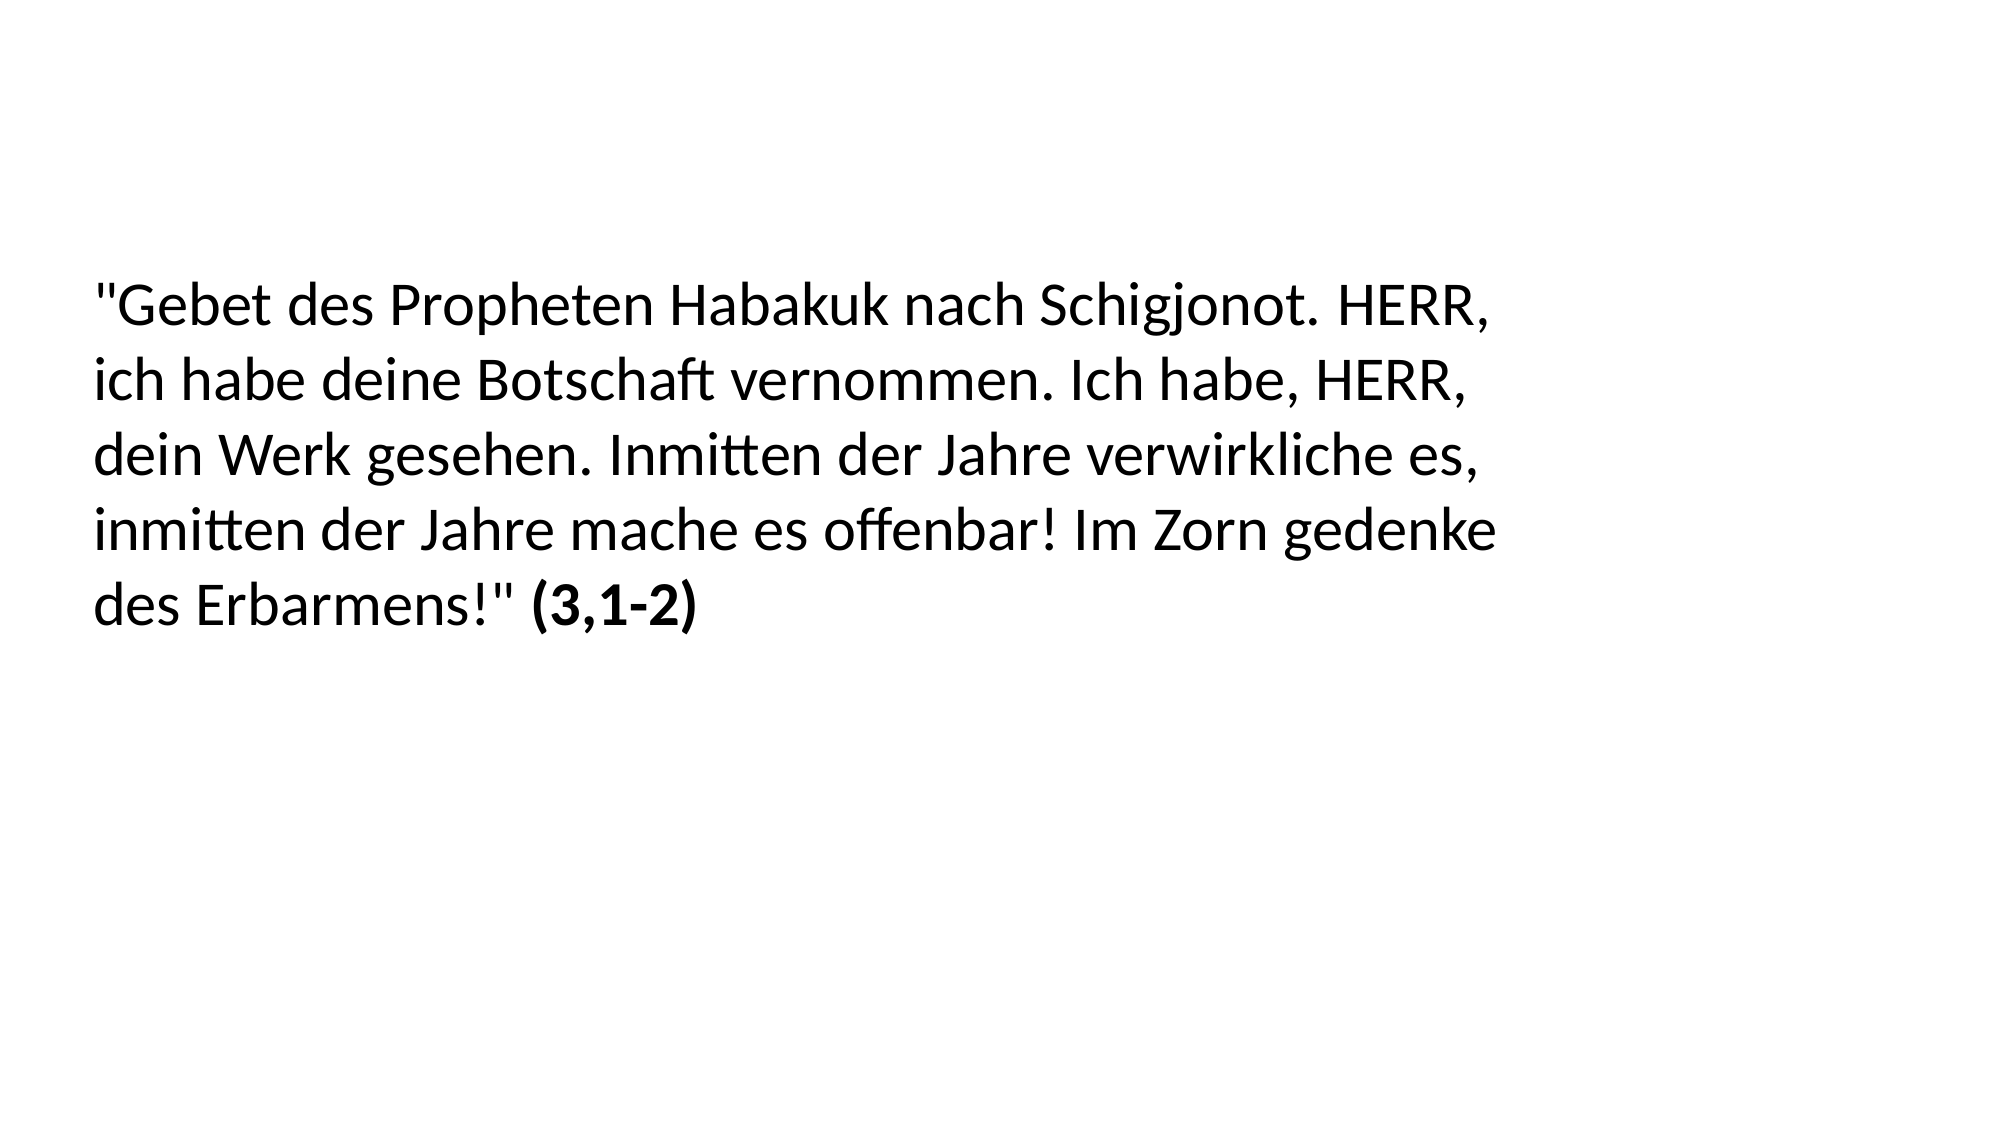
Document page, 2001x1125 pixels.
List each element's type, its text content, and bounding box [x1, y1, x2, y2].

text_box "Gebet des Propheten Habakuk nach Schigjonot. HERR, ich habe deine Botschaft vernommen. Ich habe, HERR, dein Werk gesehen. Inmitten der Jahre verwirkliche es, inmitten der Jahre mache es offenbar! Im Zorn gedenke des Erbarmens!" (3,1-2) [78, 255, 1529, 645]
